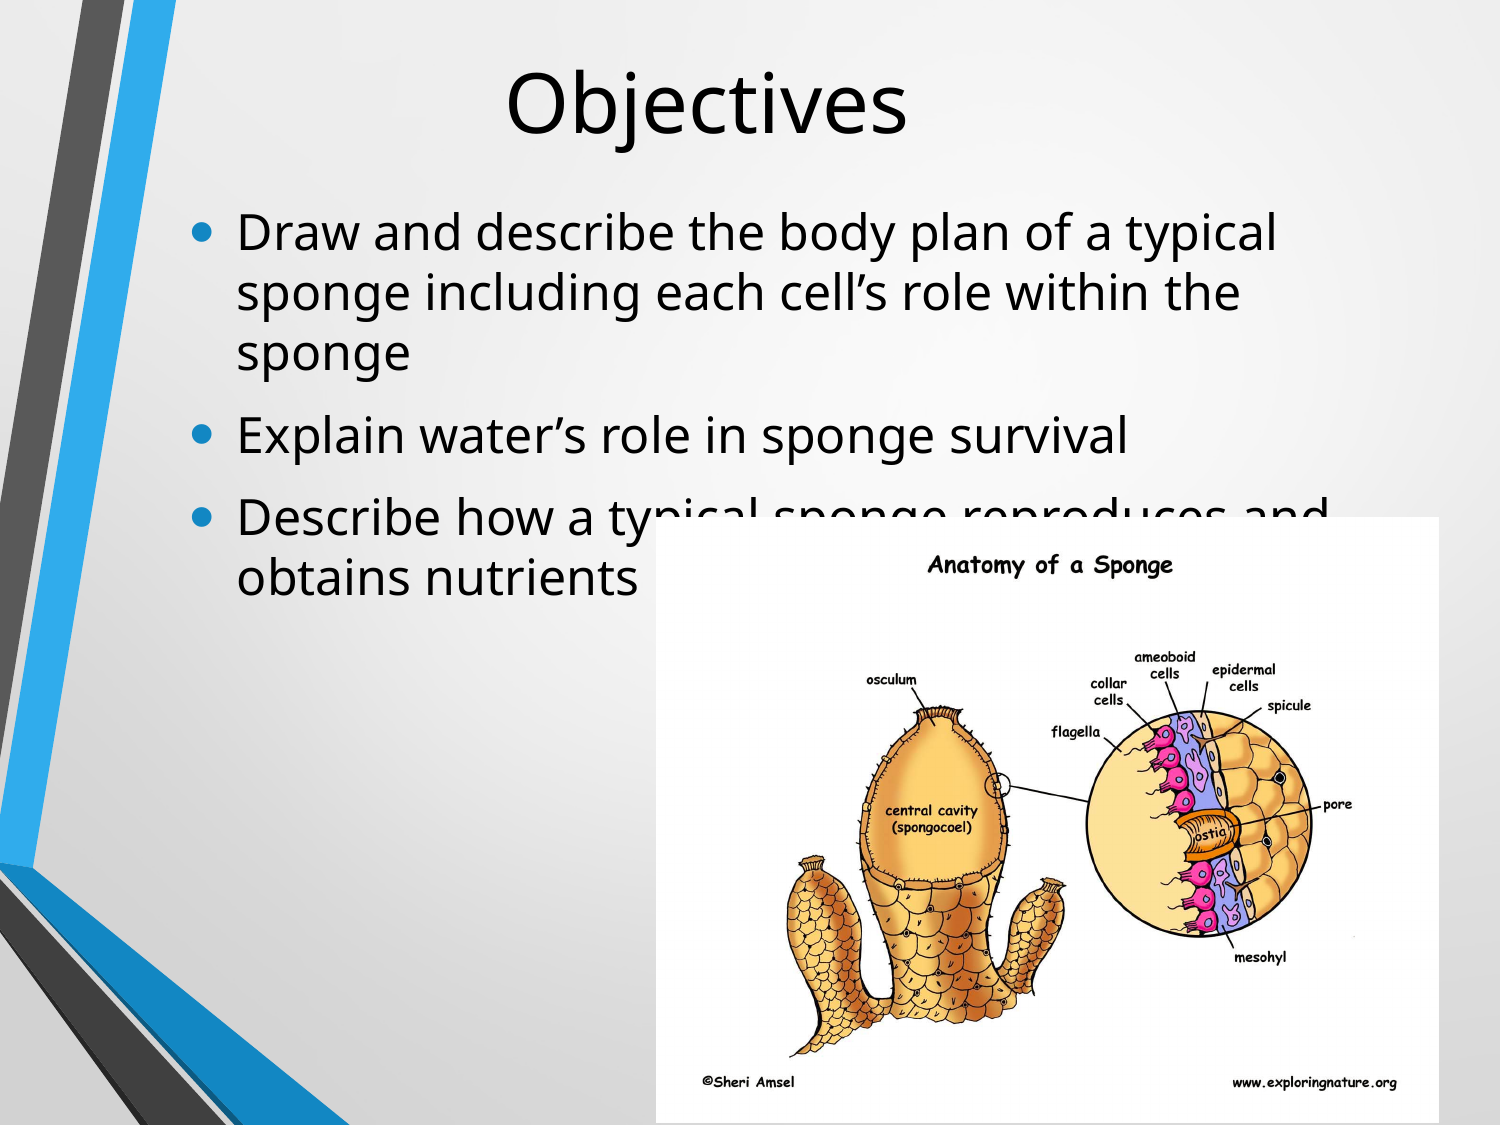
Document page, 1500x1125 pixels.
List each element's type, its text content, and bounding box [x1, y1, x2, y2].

title Objectives [75, 24, 1339, 175]
list Draw and describe the body plan of a typical sponge including each cell’s role within the sponge Explain water’s role in sponge survival Describe how a typical sponge reproduces and obtains nutrients [174, 212, 1439, 760]
picture [656, 517, 1440, 1123]
